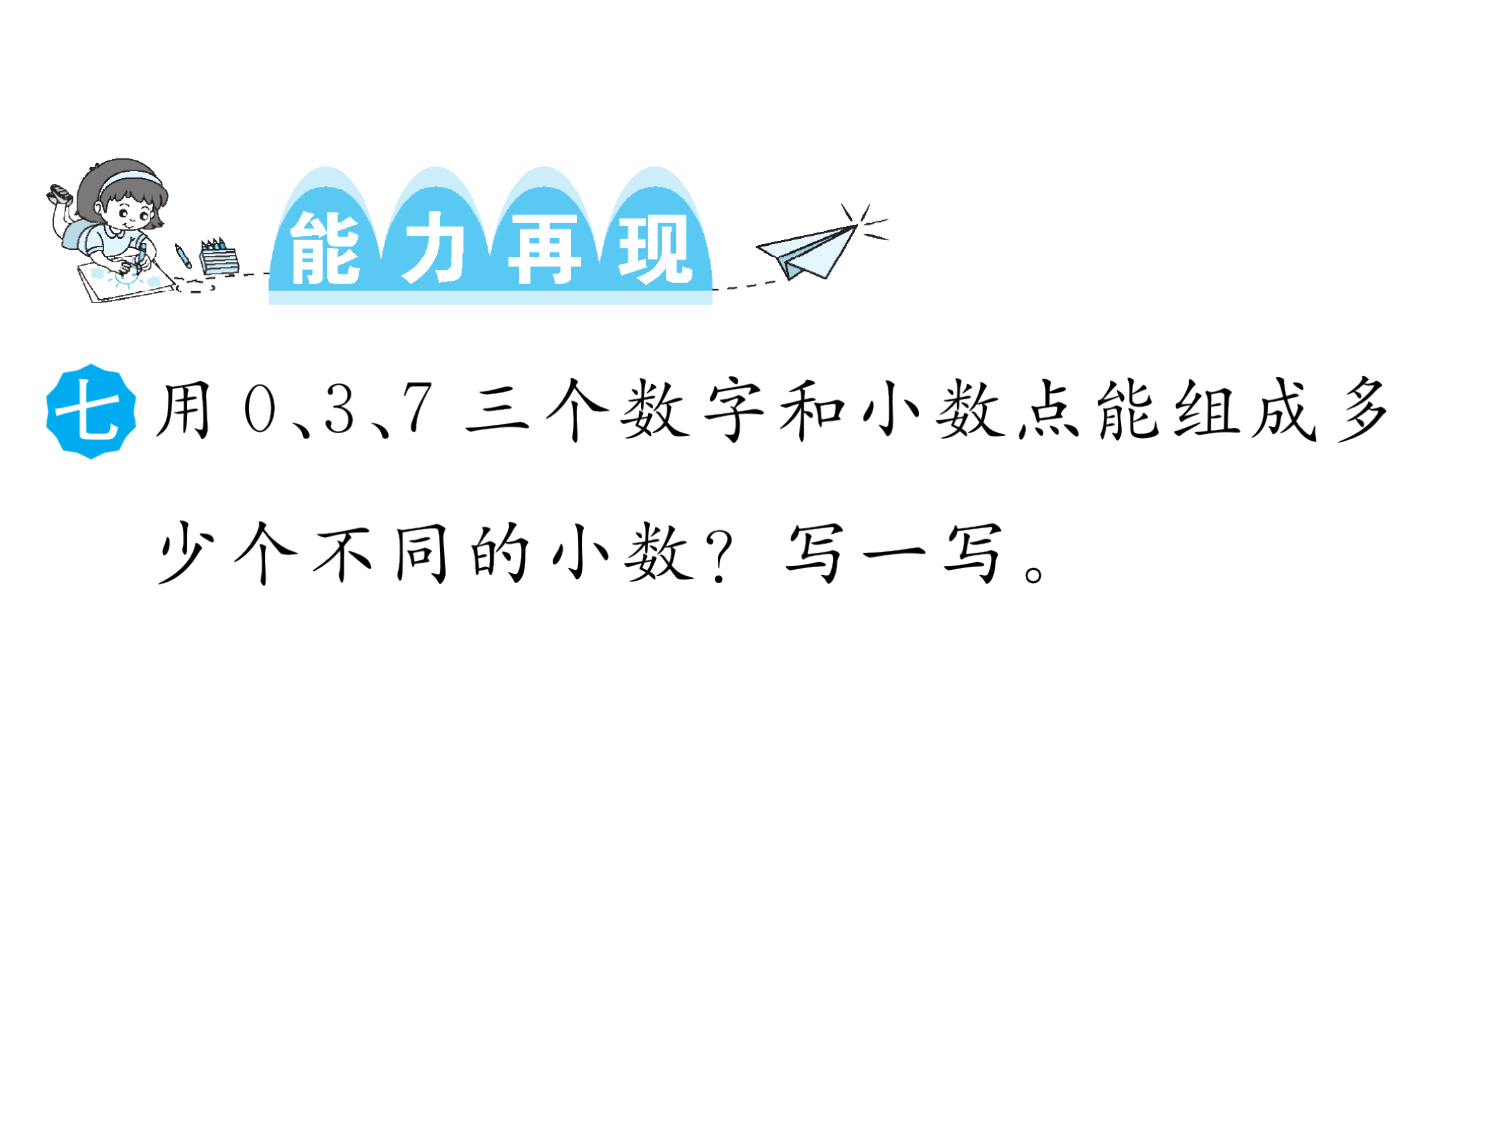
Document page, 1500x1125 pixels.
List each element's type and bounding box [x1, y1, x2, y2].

picture [41, 113, 1459, 1030]
